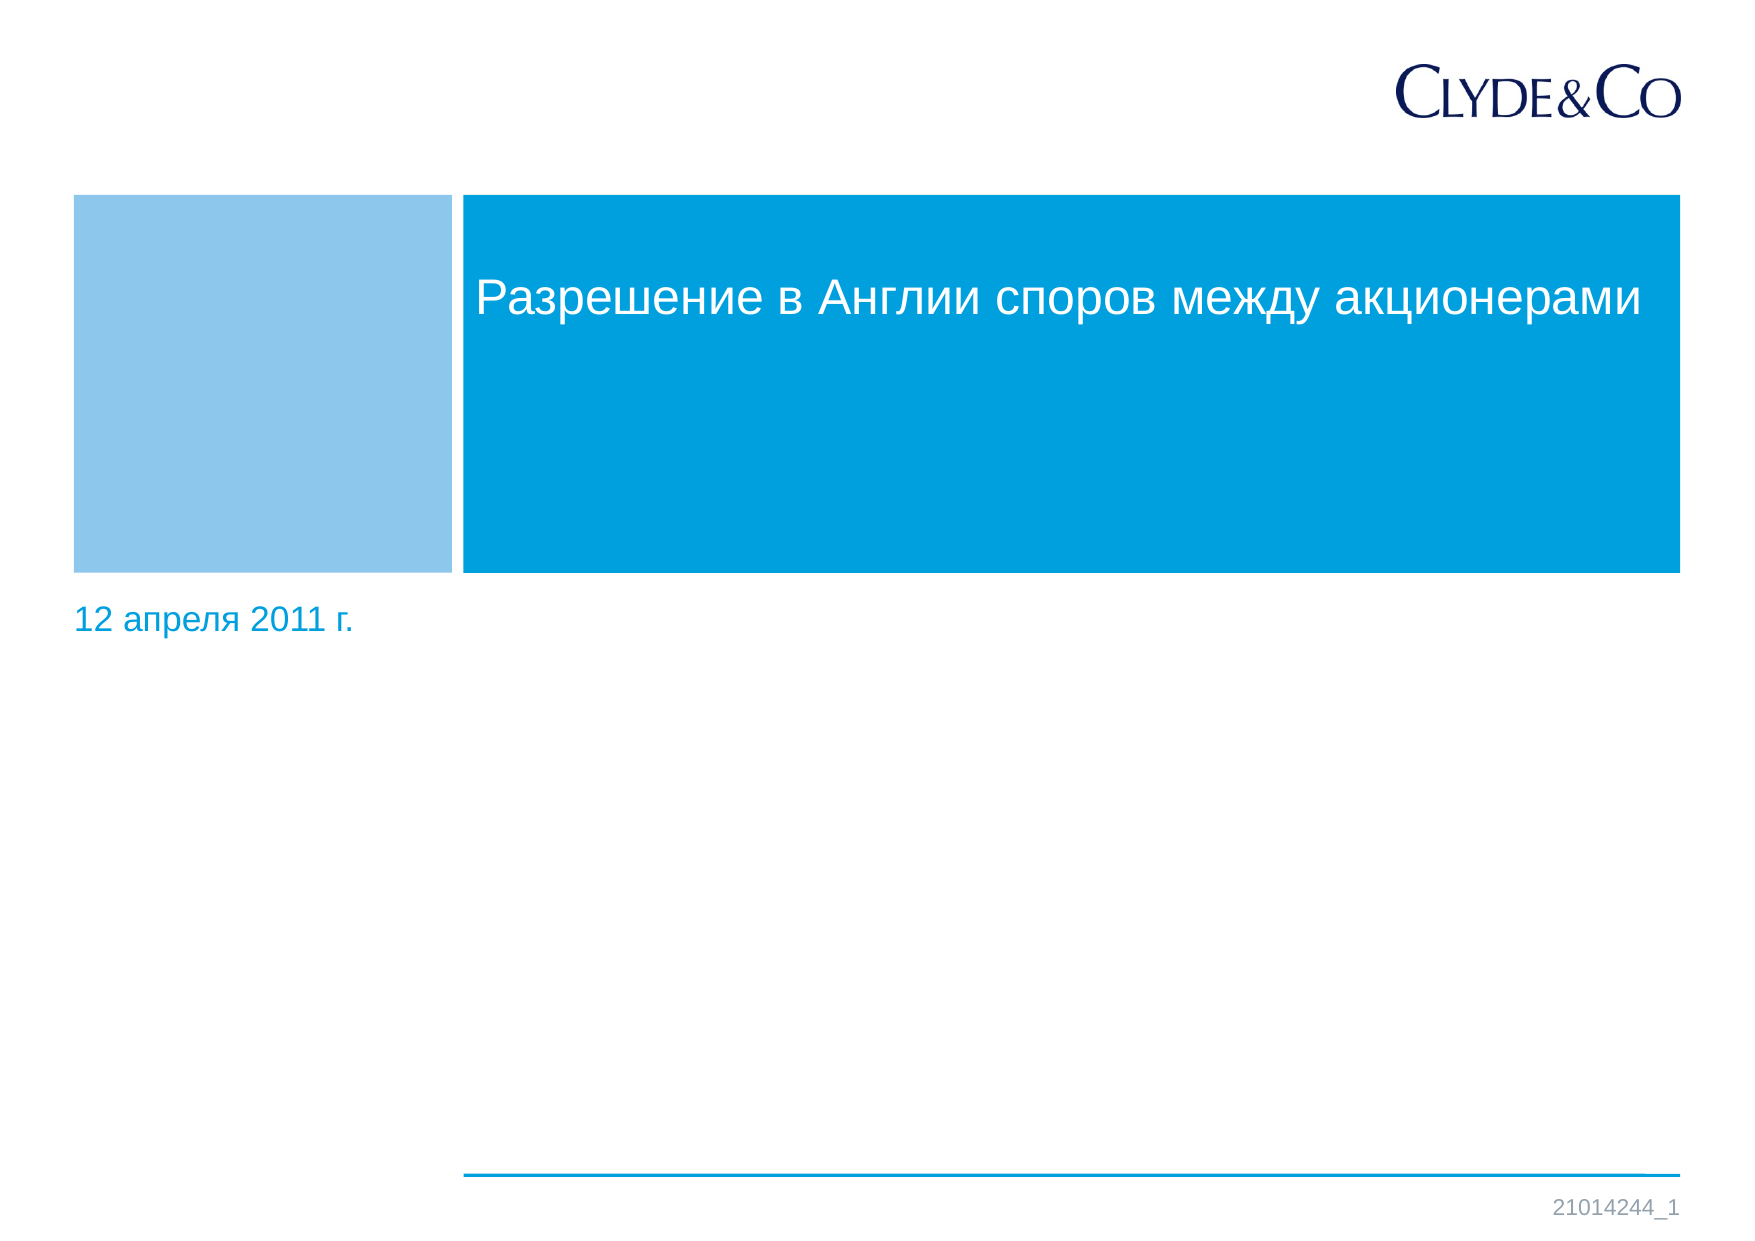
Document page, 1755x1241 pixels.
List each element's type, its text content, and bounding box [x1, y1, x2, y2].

text_box Разрешение в Aнглии споров между акционерами [451, 258, 1681, 326]
footer 21014244_1 [463, 1191, 1681, 1220]
text_box [73, 194, 452, 573]
text_box 12 апреля 2011 г. [73, 596, 455, 639]
picture [1396, 64, 1681, 118]
